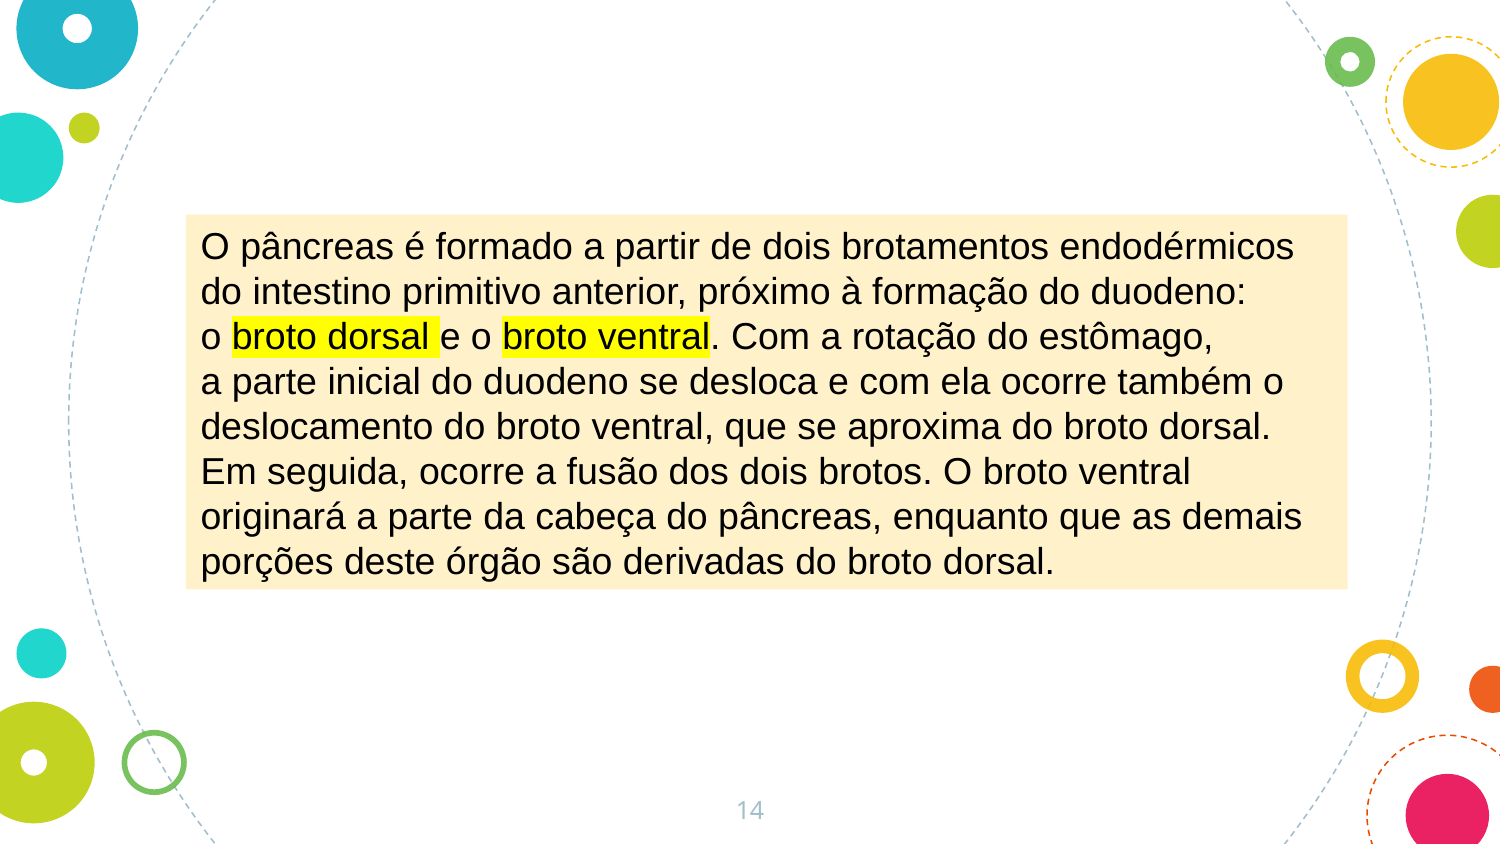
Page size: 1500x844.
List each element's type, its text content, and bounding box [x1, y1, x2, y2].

slide_number 14 [711, 779, 789, 844]
text_box O pâncreas é formado a partir de dois brotamentos endodérmicos do intestino primitivo anterior, próximo à formação do duodeno: o broto dorsal e o broto ventral. Com a rotação do estômago, a parte inicial do duodeno se desloca e com ela ocorre também o deslocamento do broto ventral, que se aproxima do broto dorsal. Em seguida, ocorre a fusão dos dois brotos. O broto ventral originará a parte da cabeça do pâncreas, enquanto que as demais porções deste órgão são derivadas do broto dorsal. [185, 214, 1348, 590]
